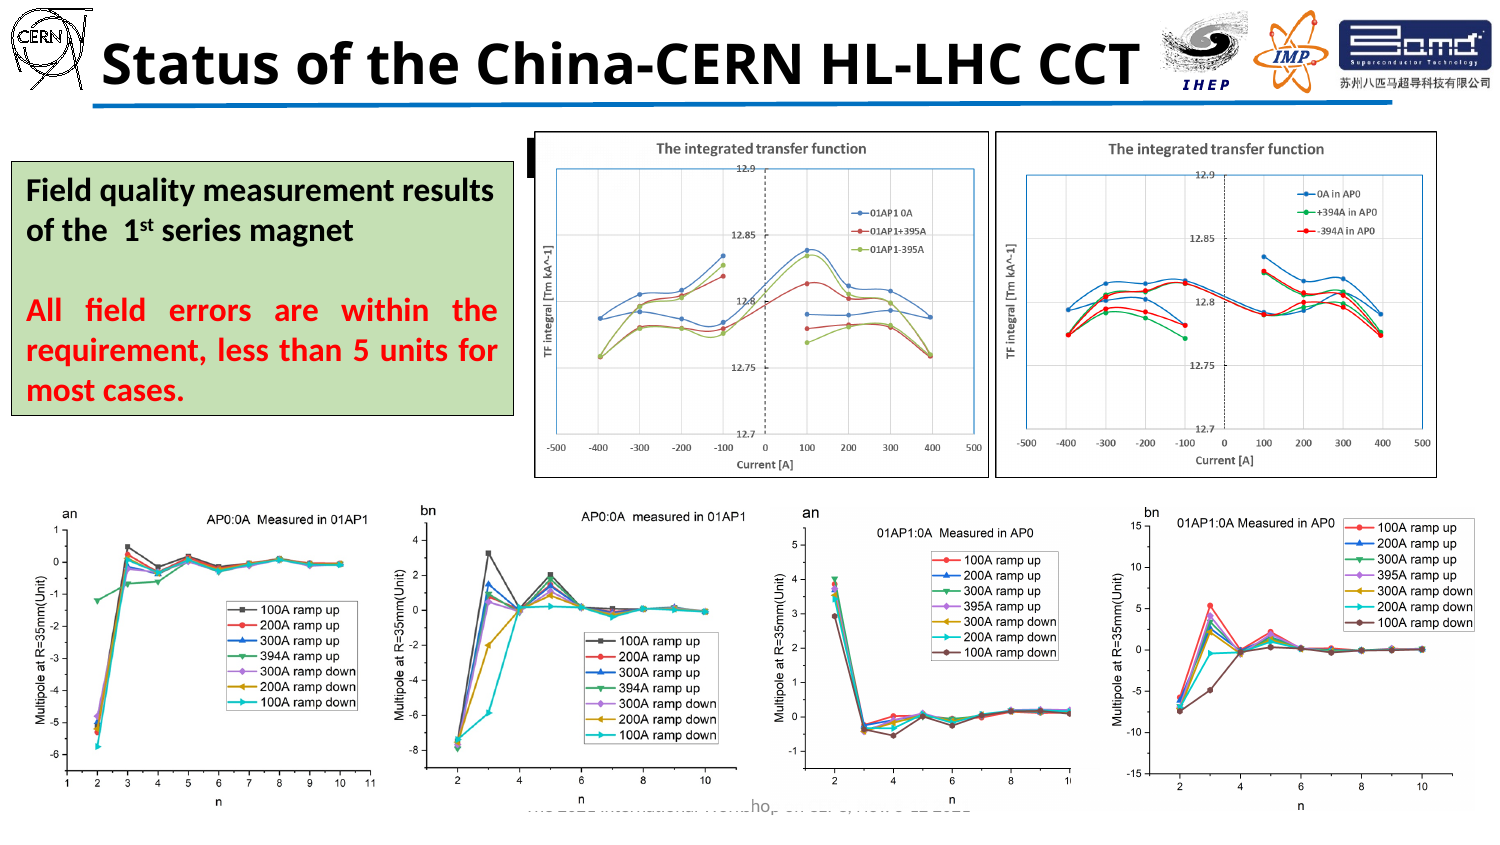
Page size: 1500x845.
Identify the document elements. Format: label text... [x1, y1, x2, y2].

footer The 2021 International Workshop on CEPC, Nov. 8-12 2021 [496, 782, 1004, 828]
text_box Field quality measurement results of the 1st series magnet All field errors are within the requirement, less than 5 units for most cases. [11, 161, 514, 416]
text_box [770, 507, 1475, 811]
picture [995, 131, 1437, 479]
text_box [92, 102, 1393, 106]
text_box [31, 502, 753, 811]
text_box Status of the China-CERN HL-LHC CCT Project [85, 0, 1158, 198]
picture [534, 131, 989, 479]
picture [1157, 4, 1494, 100]
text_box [11, 8, 93, 89]
